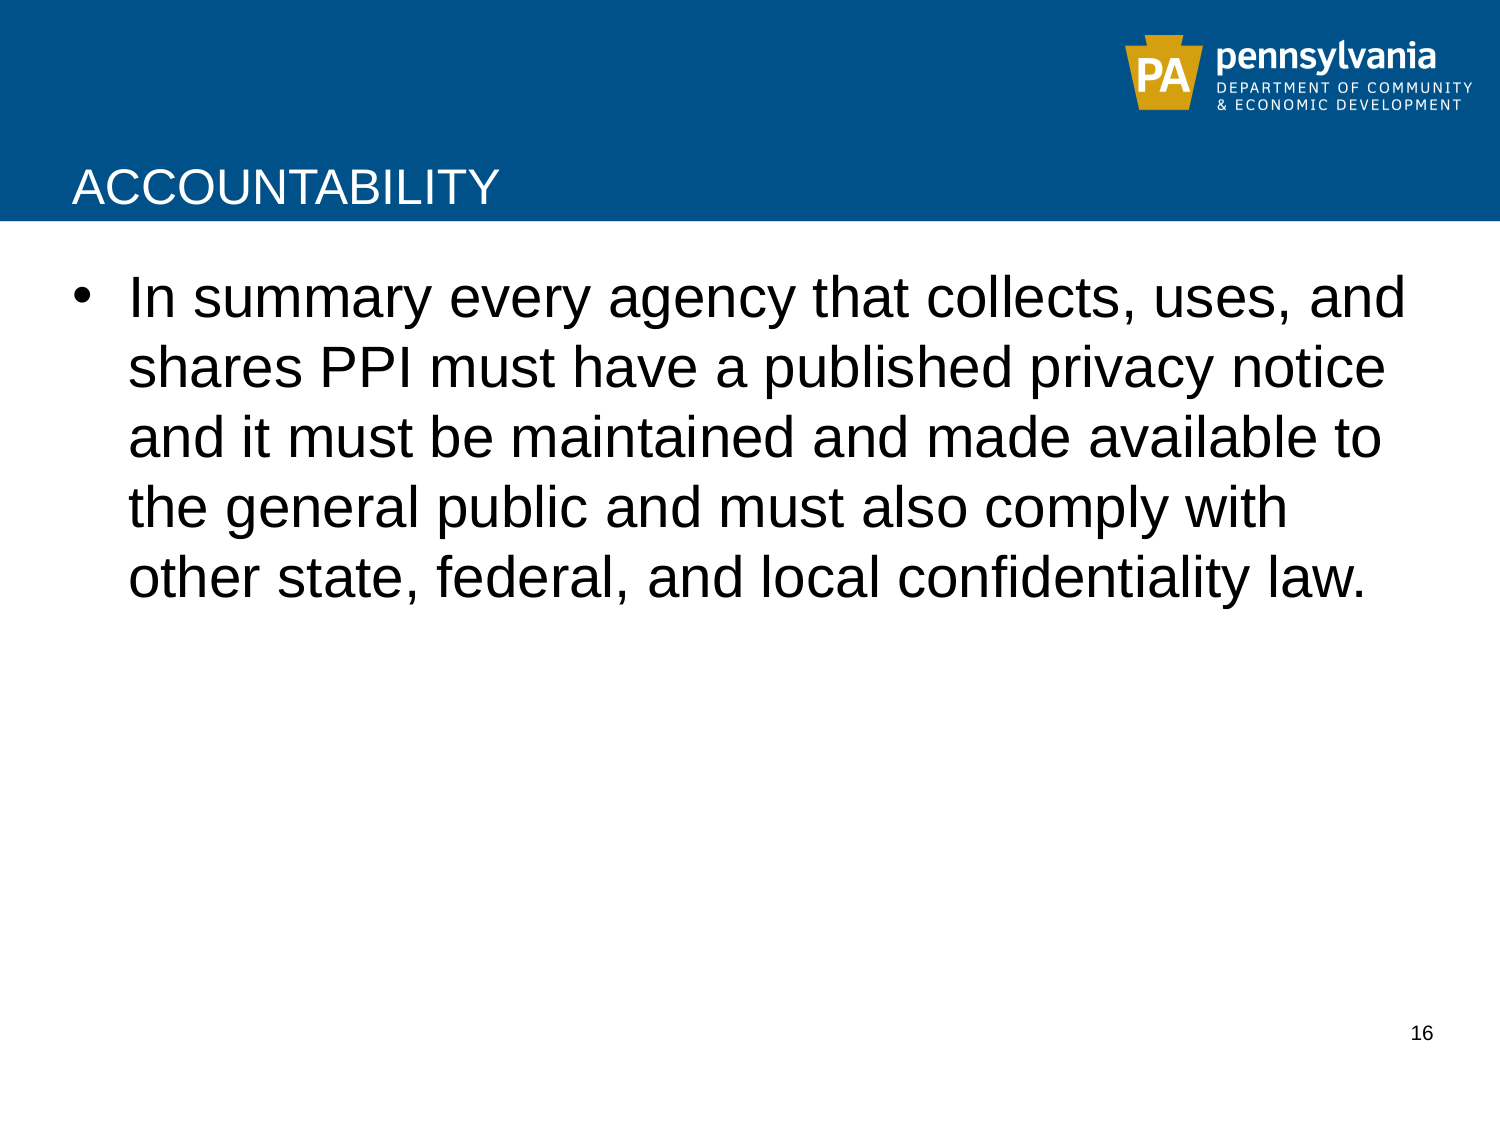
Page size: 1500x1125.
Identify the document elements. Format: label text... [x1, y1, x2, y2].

list In summary every agency that collects, uses, and shares PPI must have a published privacy notice and it must be maintained and made available to the general public and must also comply with other state, federal, and local confidentiality law. [57, 251, 1449, 1003]
slide_number 16 [1373, 1003, 1449, 1063]
picture [0, 0, 1500, 1039]
title Accountability [56, 146, 1164, 223]
